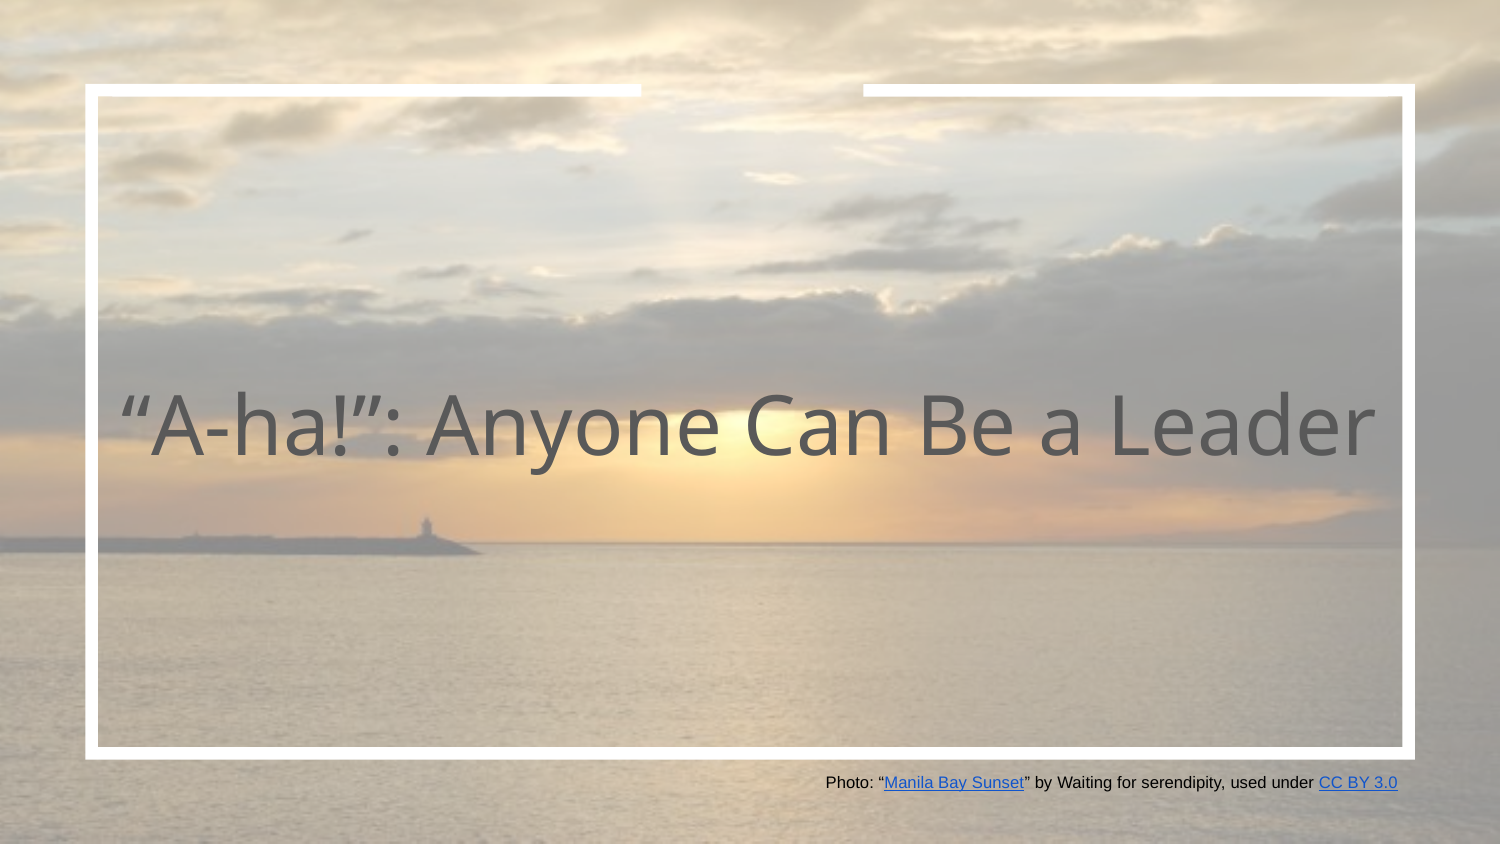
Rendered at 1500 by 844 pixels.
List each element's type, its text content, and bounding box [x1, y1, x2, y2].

list “A-ha!”: Anyone Can Be a Leader [102, 326, 1397, 518]
text_box Photo: “Manila Bay Sunset” by Waiting for serendipity, used under CC BY 3.0 [787, 764, 1413, 800]
